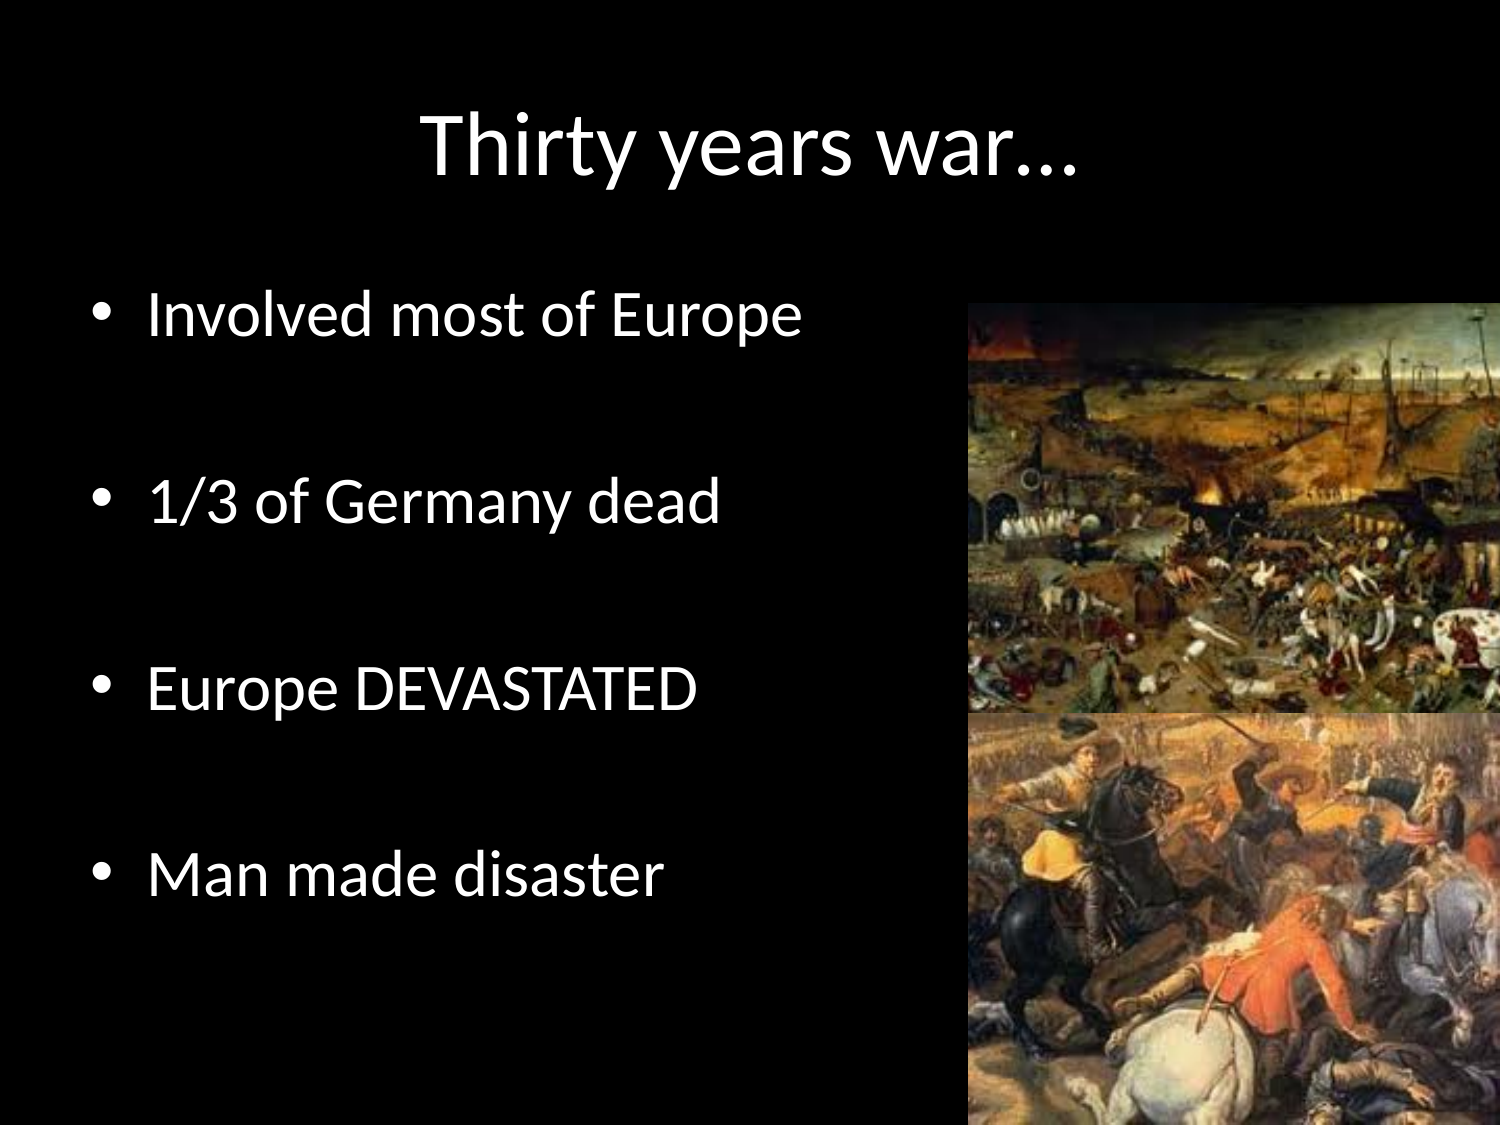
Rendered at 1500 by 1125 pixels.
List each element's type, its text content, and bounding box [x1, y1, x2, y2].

title Thirty years war… [75, 45, 1425, 233]
picture [968, 303, 1500, 1125]
list Involved most of Europe 1/3 of Germany dead Europe DEVASTATED Man made disaster [75, 262, 1425, 1005]
